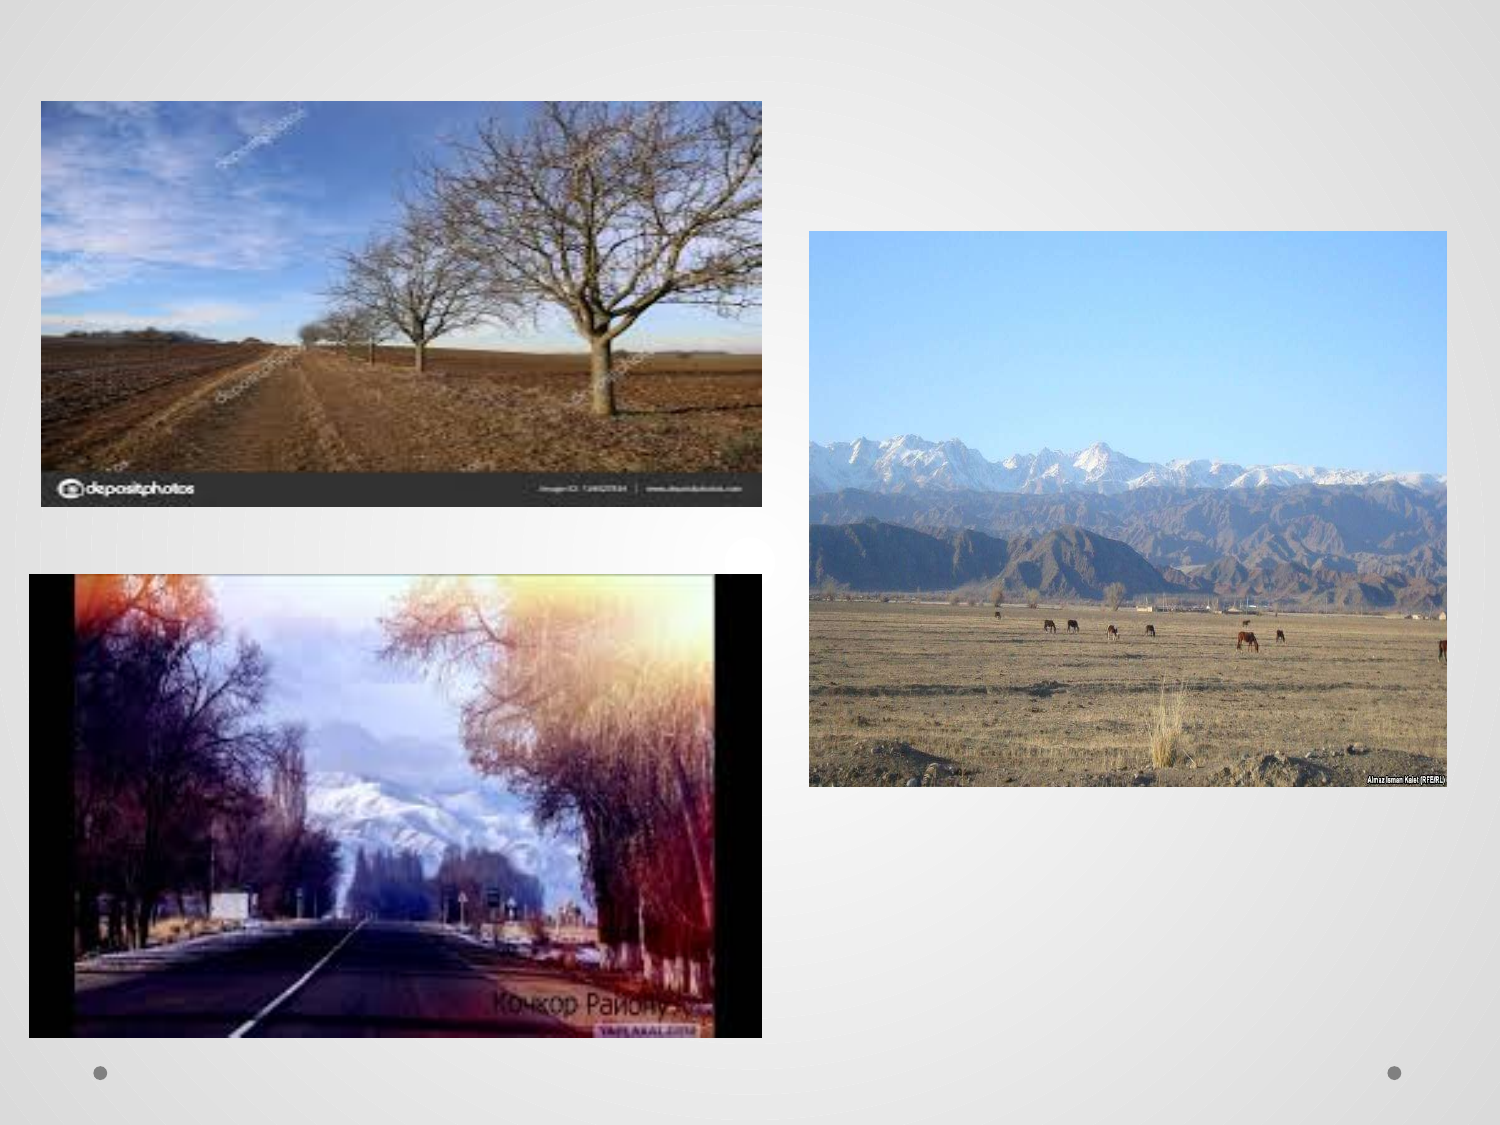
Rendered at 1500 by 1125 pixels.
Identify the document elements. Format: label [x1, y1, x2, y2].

picture [41, 101, 763, 507]
picture [29, 574, 763, 1038]
picture [808, 231, 1448, 788]
